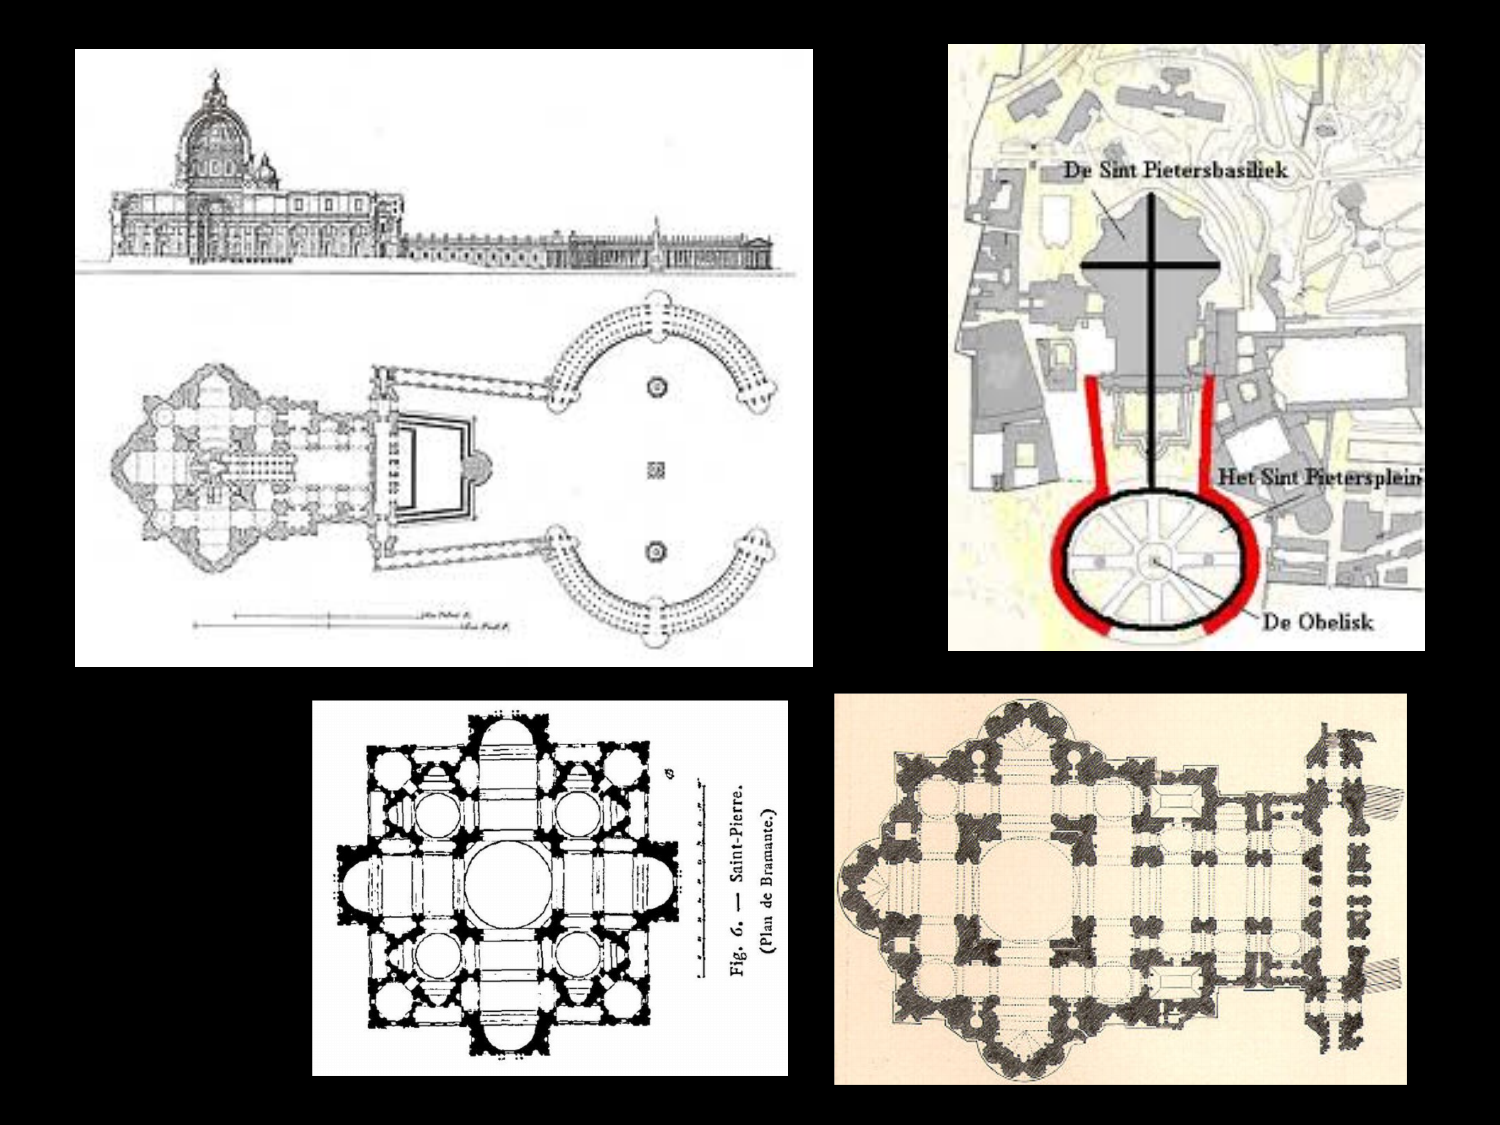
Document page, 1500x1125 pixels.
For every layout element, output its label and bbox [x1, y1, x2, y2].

picture [74, 49, 813, 1125]
picture [835, 44, 1426, 1125]
